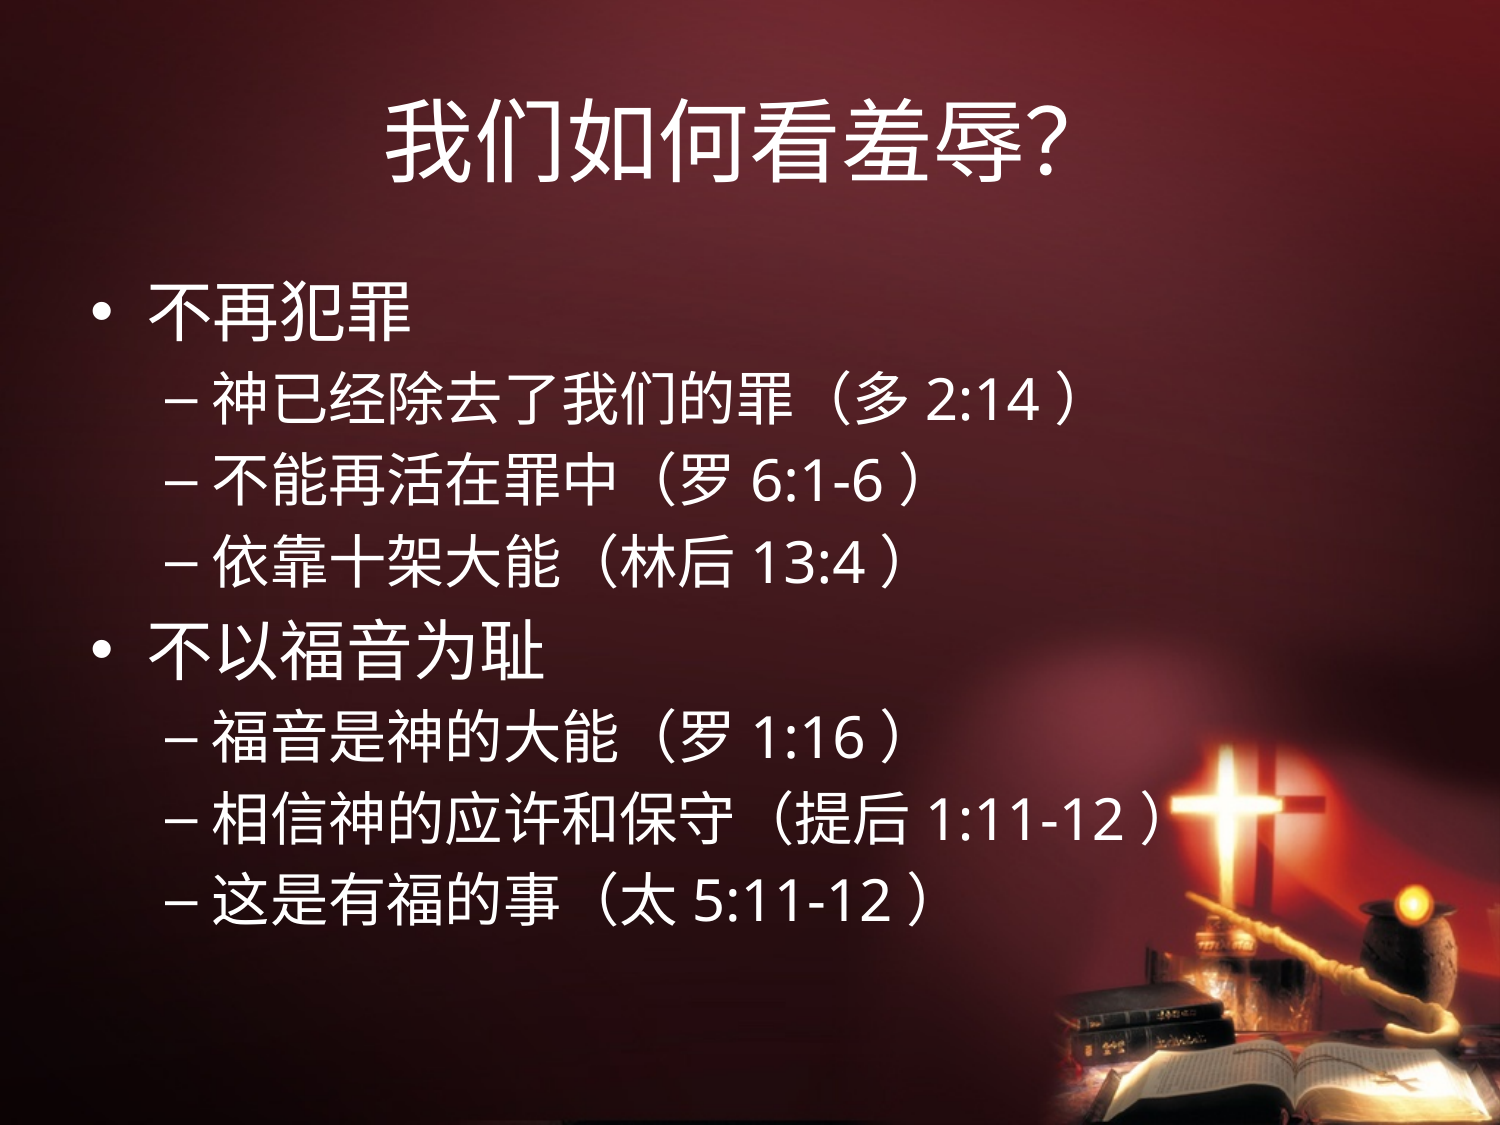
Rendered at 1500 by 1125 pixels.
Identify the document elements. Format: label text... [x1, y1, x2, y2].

list 不再犯罪 神已经除去了我们的罪（多2:14） 不能再活在罪中（罗6:1-6） 依靠十架大能（林后13:4） 不以福音为耻 福音是神的大能（罗1:16） 相信神的应许和保守（提后1:11-12） 这是有福的事（太5:11-12） [75, 262, 1425, 1005]
title 我们如何看羞辱？ [75, 45, 1425, 233]
picture [0, 0, 1500, 1125]
